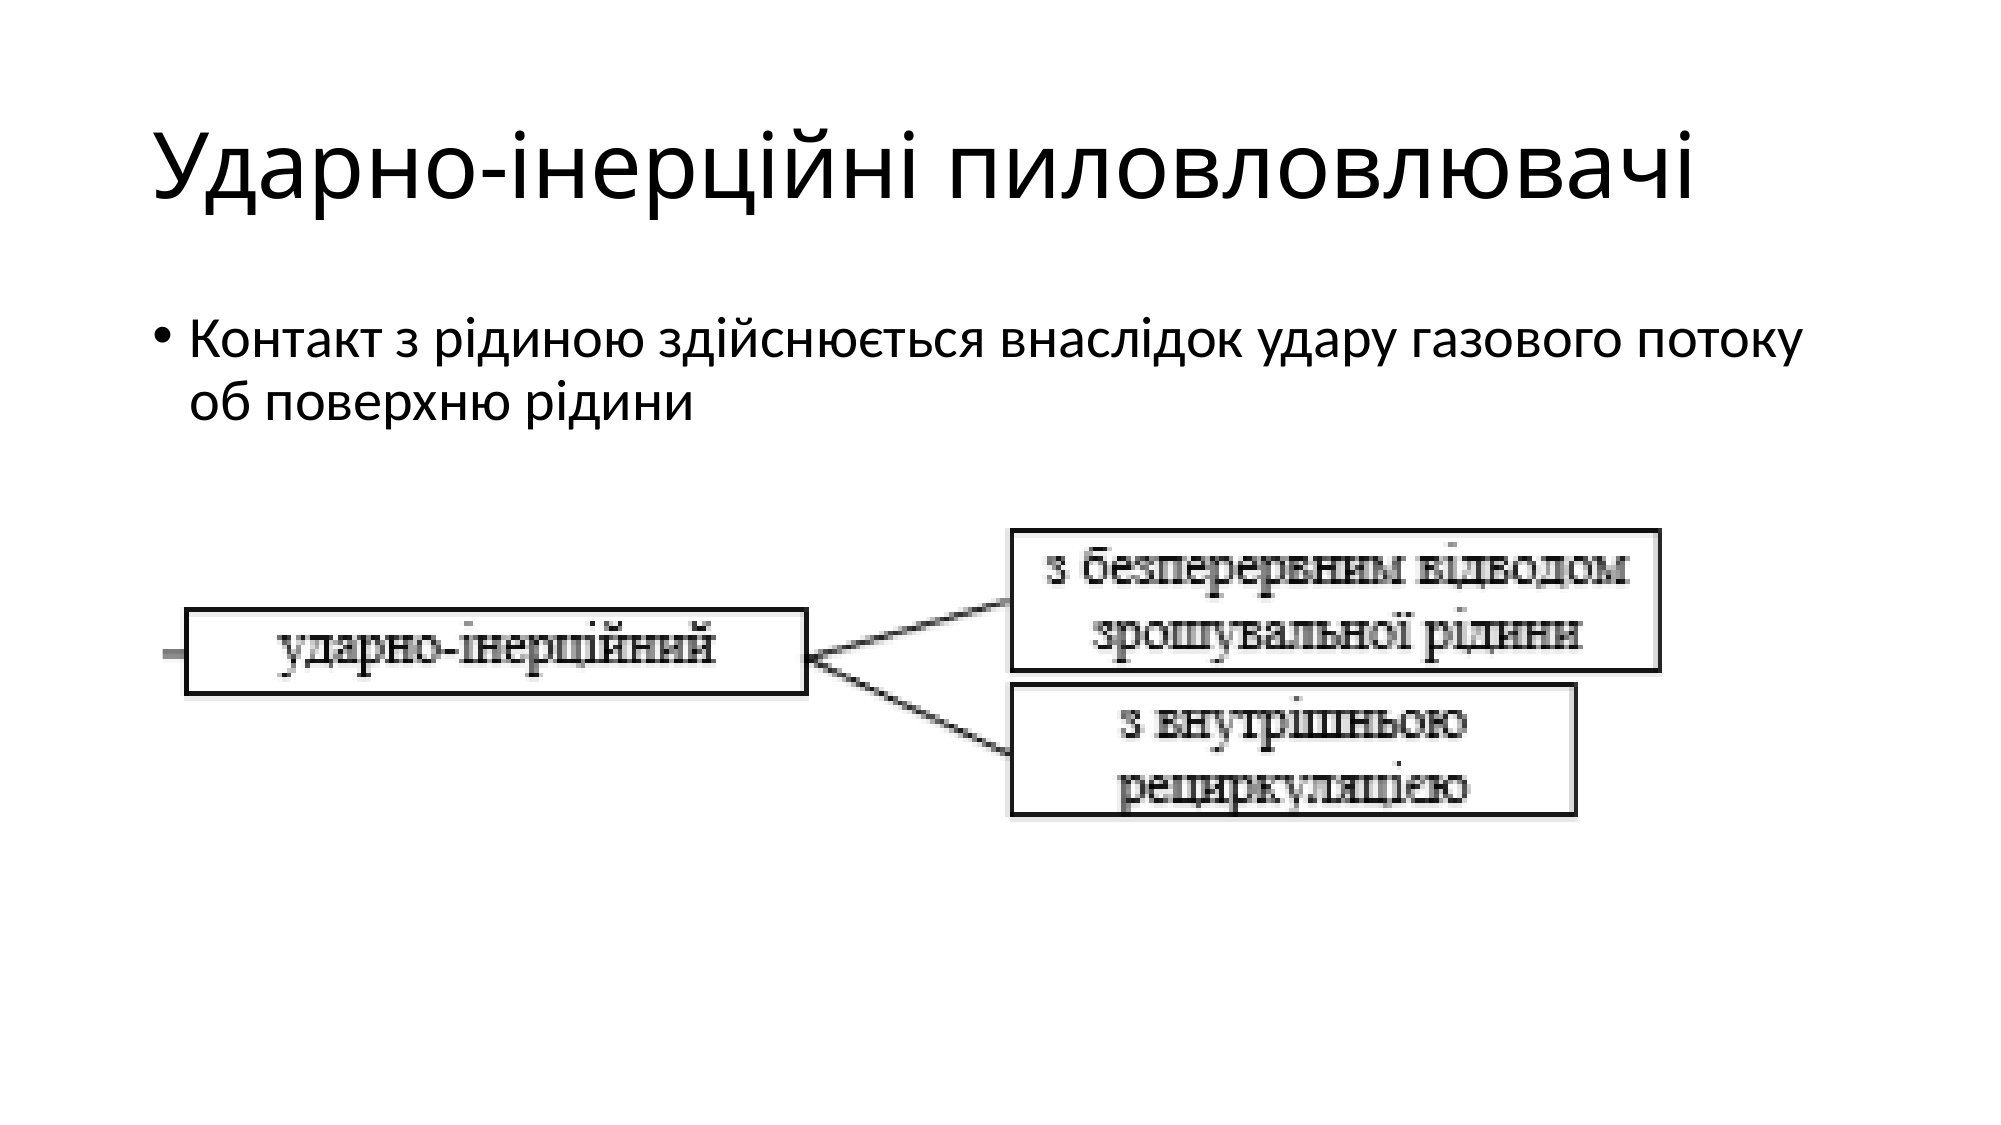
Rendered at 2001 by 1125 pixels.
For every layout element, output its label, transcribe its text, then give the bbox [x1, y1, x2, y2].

title Ударно-інерційні пиловловлювачі [137, 59, 1863, 278]
picture [162, 510, 1723, 839]
list Контакт з рідиною здійснюється внаслідок удару газового потоку об поверхню рідини [137, 299, 1863, 1014]
